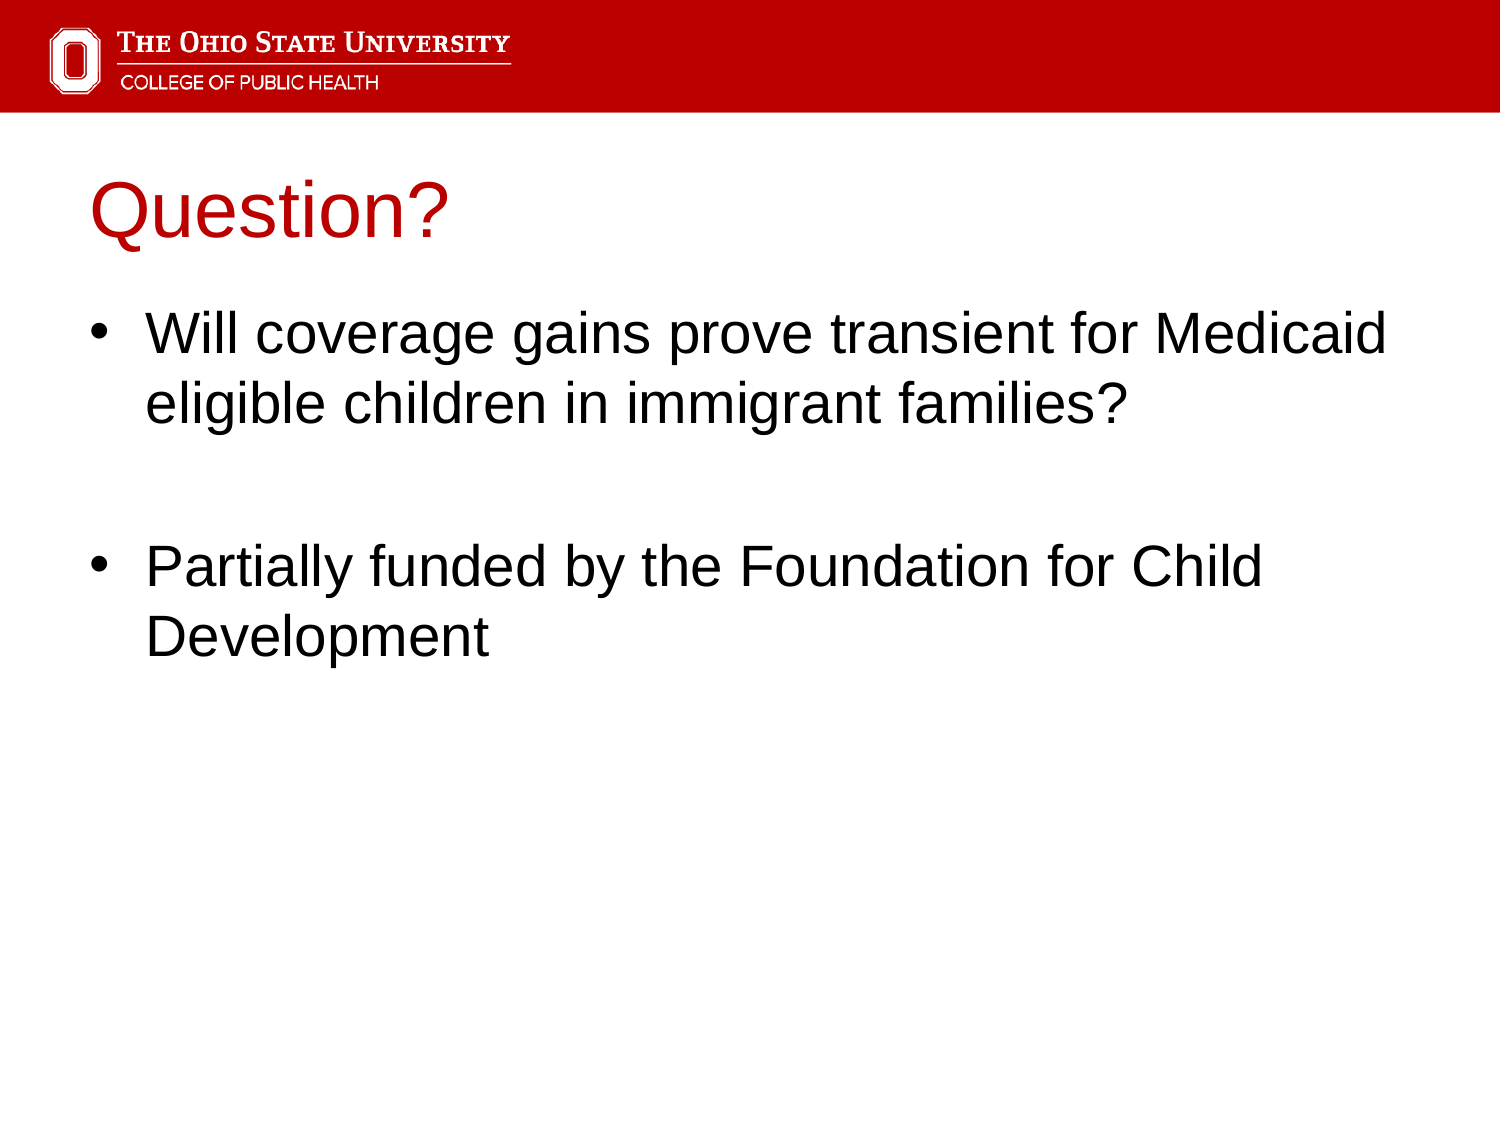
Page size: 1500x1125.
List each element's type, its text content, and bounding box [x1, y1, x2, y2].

text_box Question? [74, 151, 1042, 262]
list Will coverage gains prove transient for Medicaid eligible children in immigrant families? Partially funded by the Foundation for Child Development [74, 287, 1475, 1030]
picture [37, 0, 525, 148]
